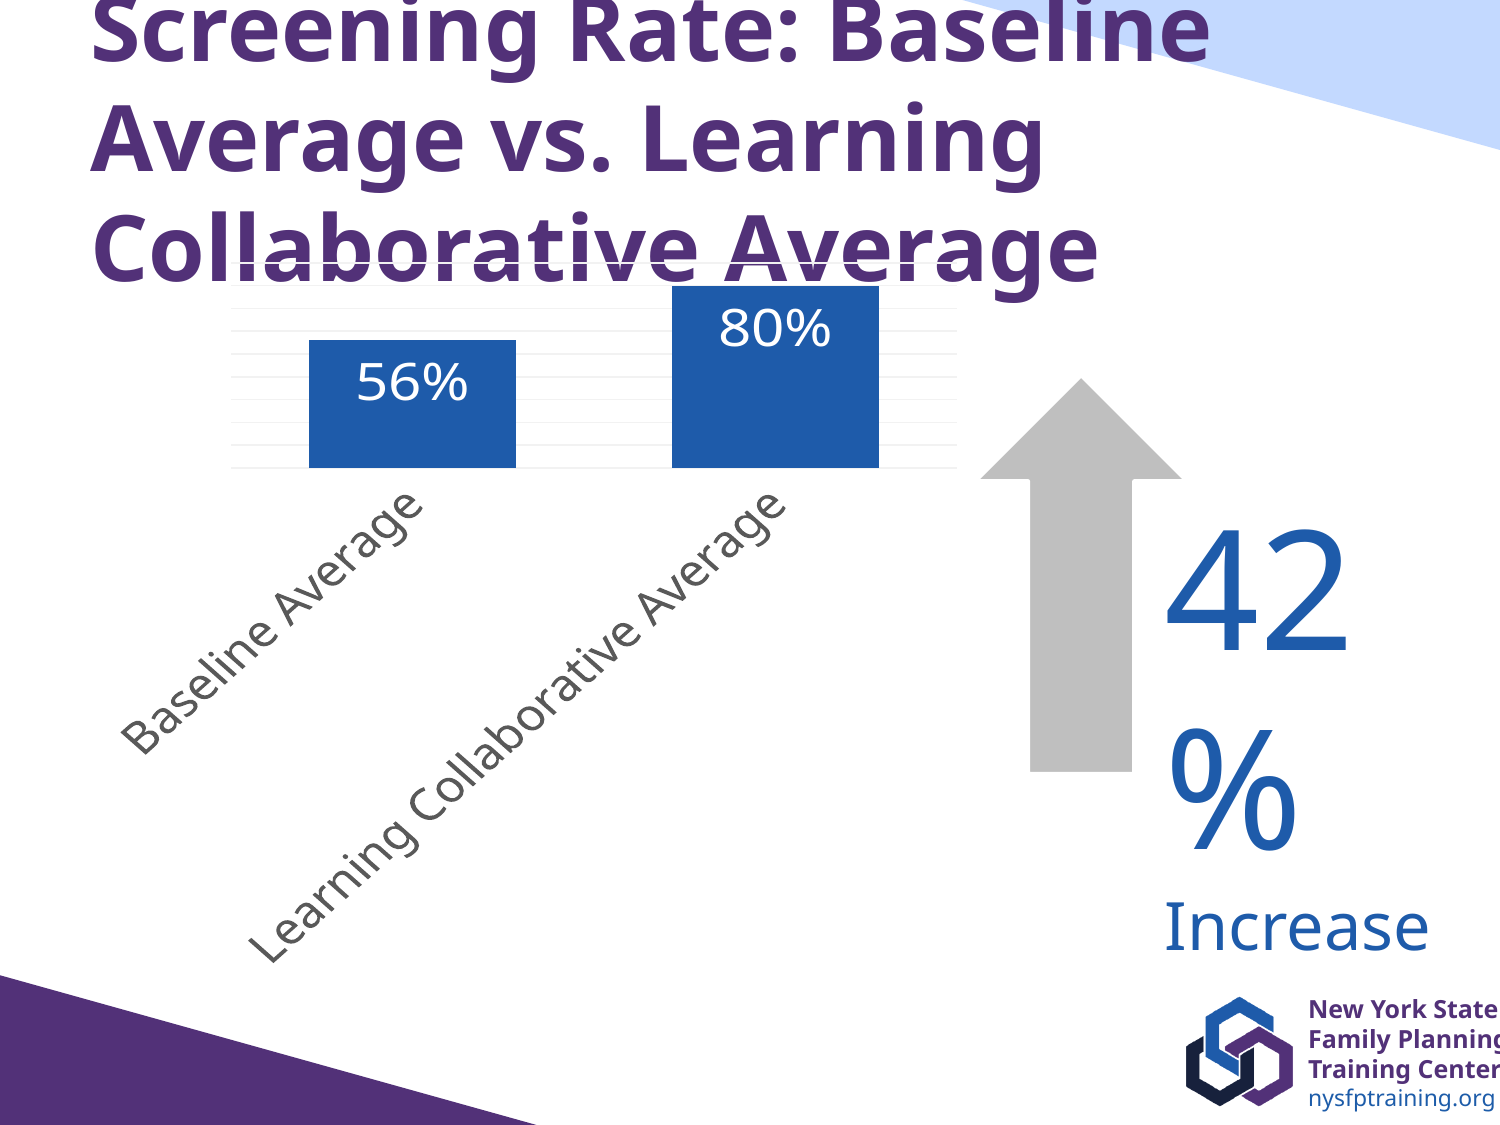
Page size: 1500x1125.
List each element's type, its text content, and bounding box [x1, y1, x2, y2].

text_box [979, 372, 1186, 777]
text_box 42% Increase [1149, 476, 1450, 971]
picture [1185, 996, 1294, 1108]
chart [74, 249, 976, 976]
title Screening Rate: Baseline Average vs. Learning Collaborative Average [75, 45, 1425, 224]
